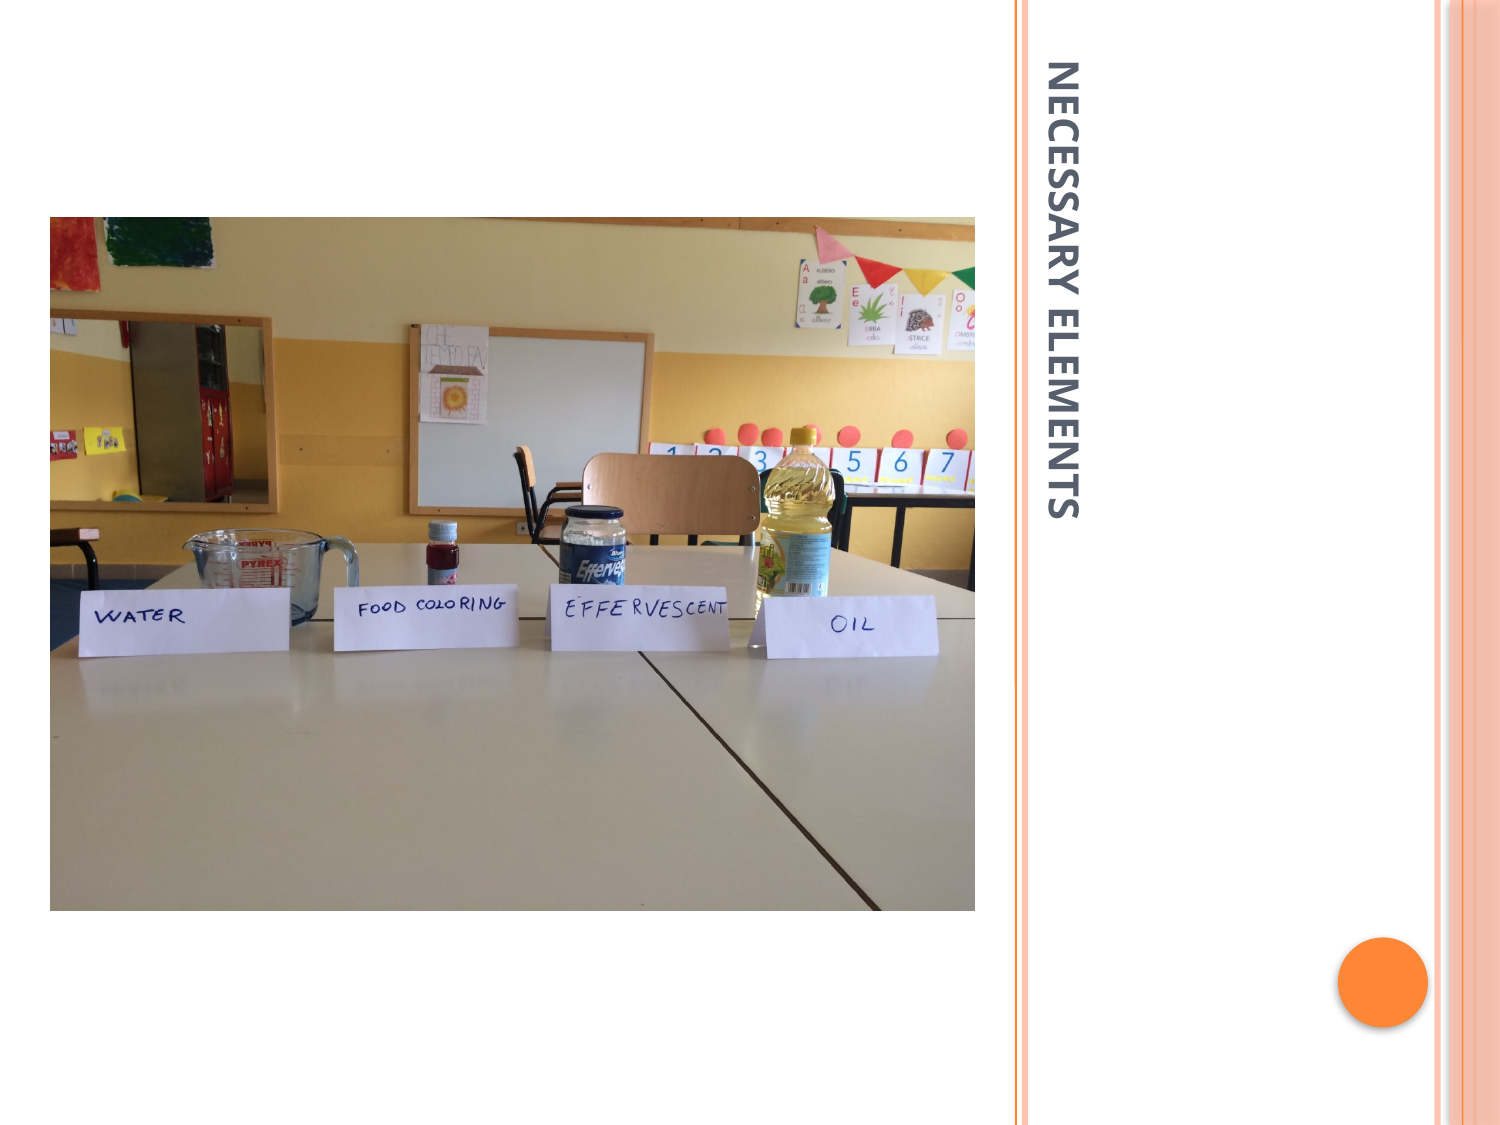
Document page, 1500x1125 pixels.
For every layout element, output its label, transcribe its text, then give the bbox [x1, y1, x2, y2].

title NECESSARY ELEMENTS [1033, 45, 1109, 1080]
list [49, 216, 976, 912]
